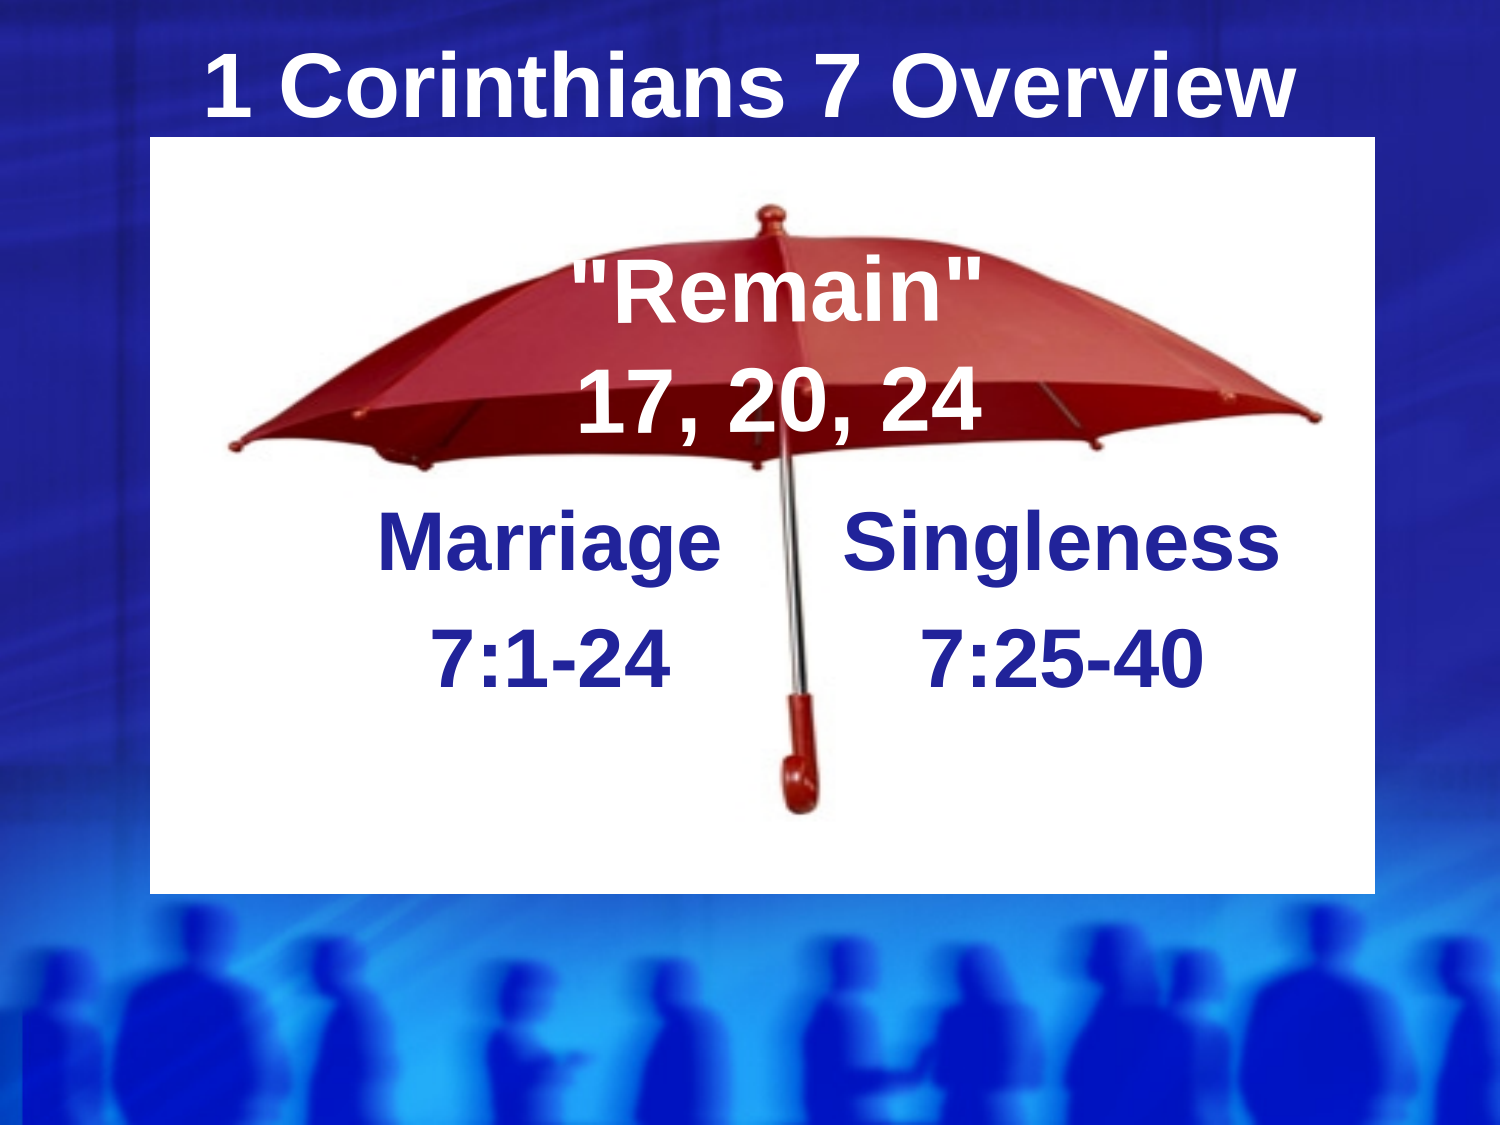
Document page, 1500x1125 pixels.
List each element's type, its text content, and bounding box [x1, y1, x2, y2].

title 1 Corinthians 7 Overview [12, 0, 1488, 200]
picture [0, 0, 1500, 1125]
